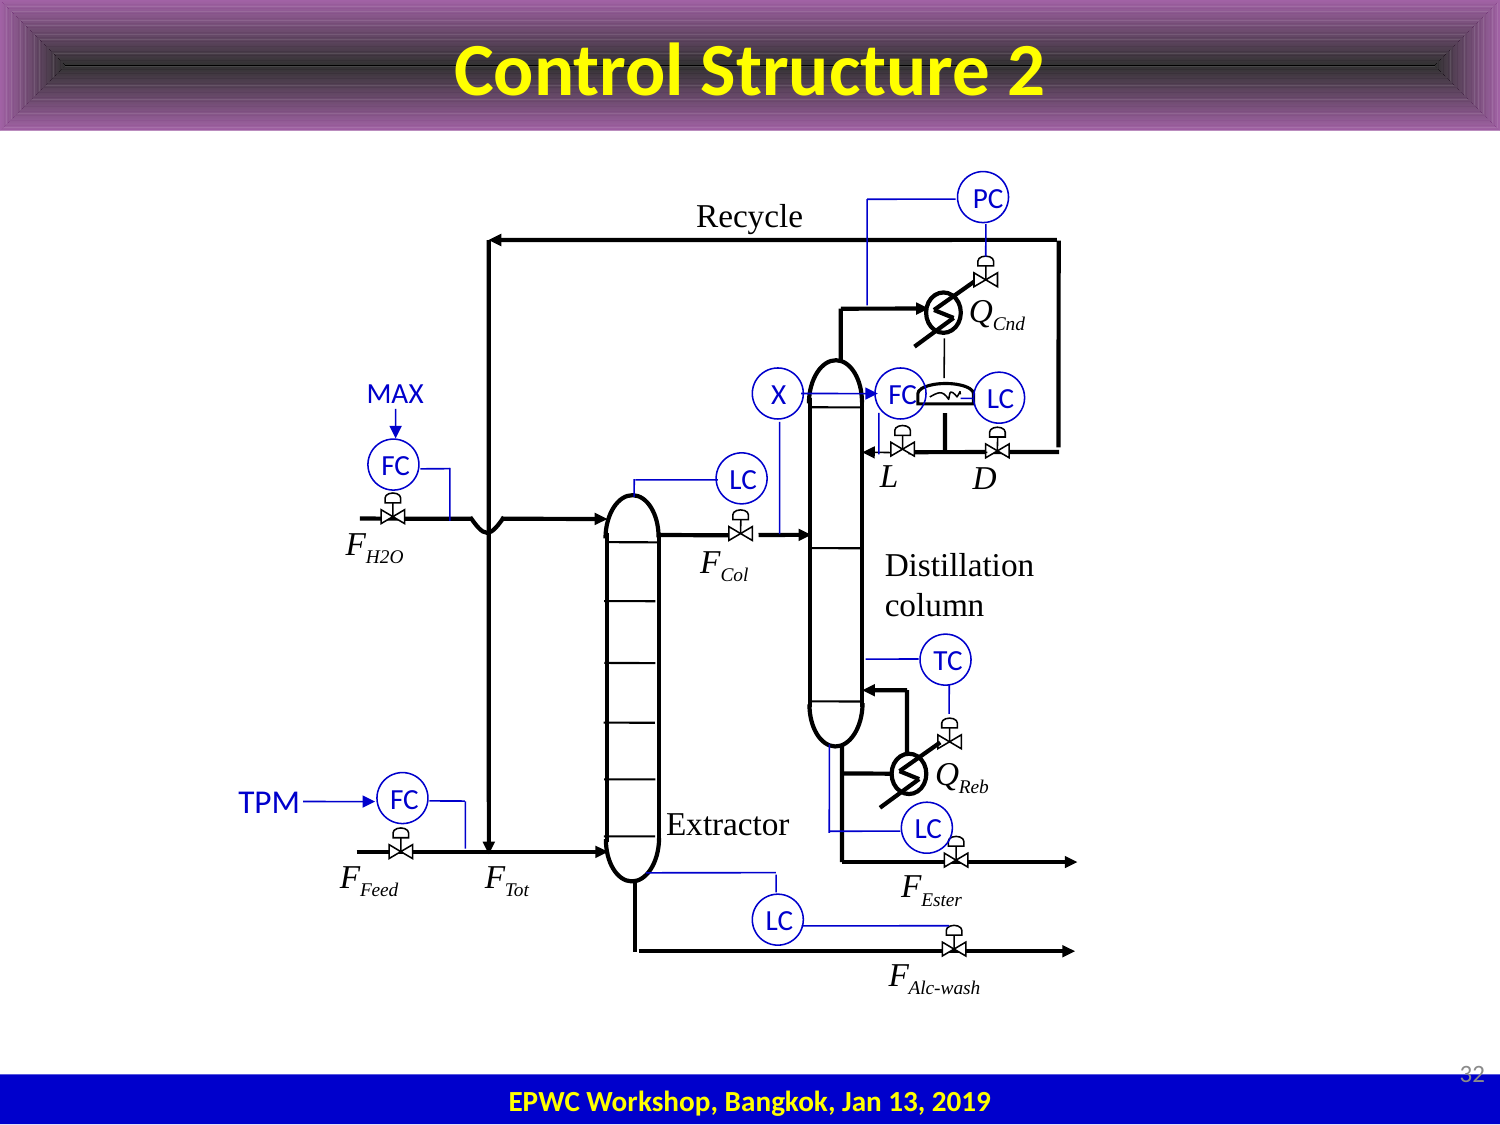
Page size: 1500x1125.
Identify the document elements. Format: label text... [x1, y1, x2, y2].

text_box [222, 772, 346, 849]
slide_number 32 [1149, 1042, 1500, 1103]
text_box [339, 177, 1078, 1008]
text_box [351, 171, 1031, 946]
title Control Structure 2 [0, 0, 1500, 131]
